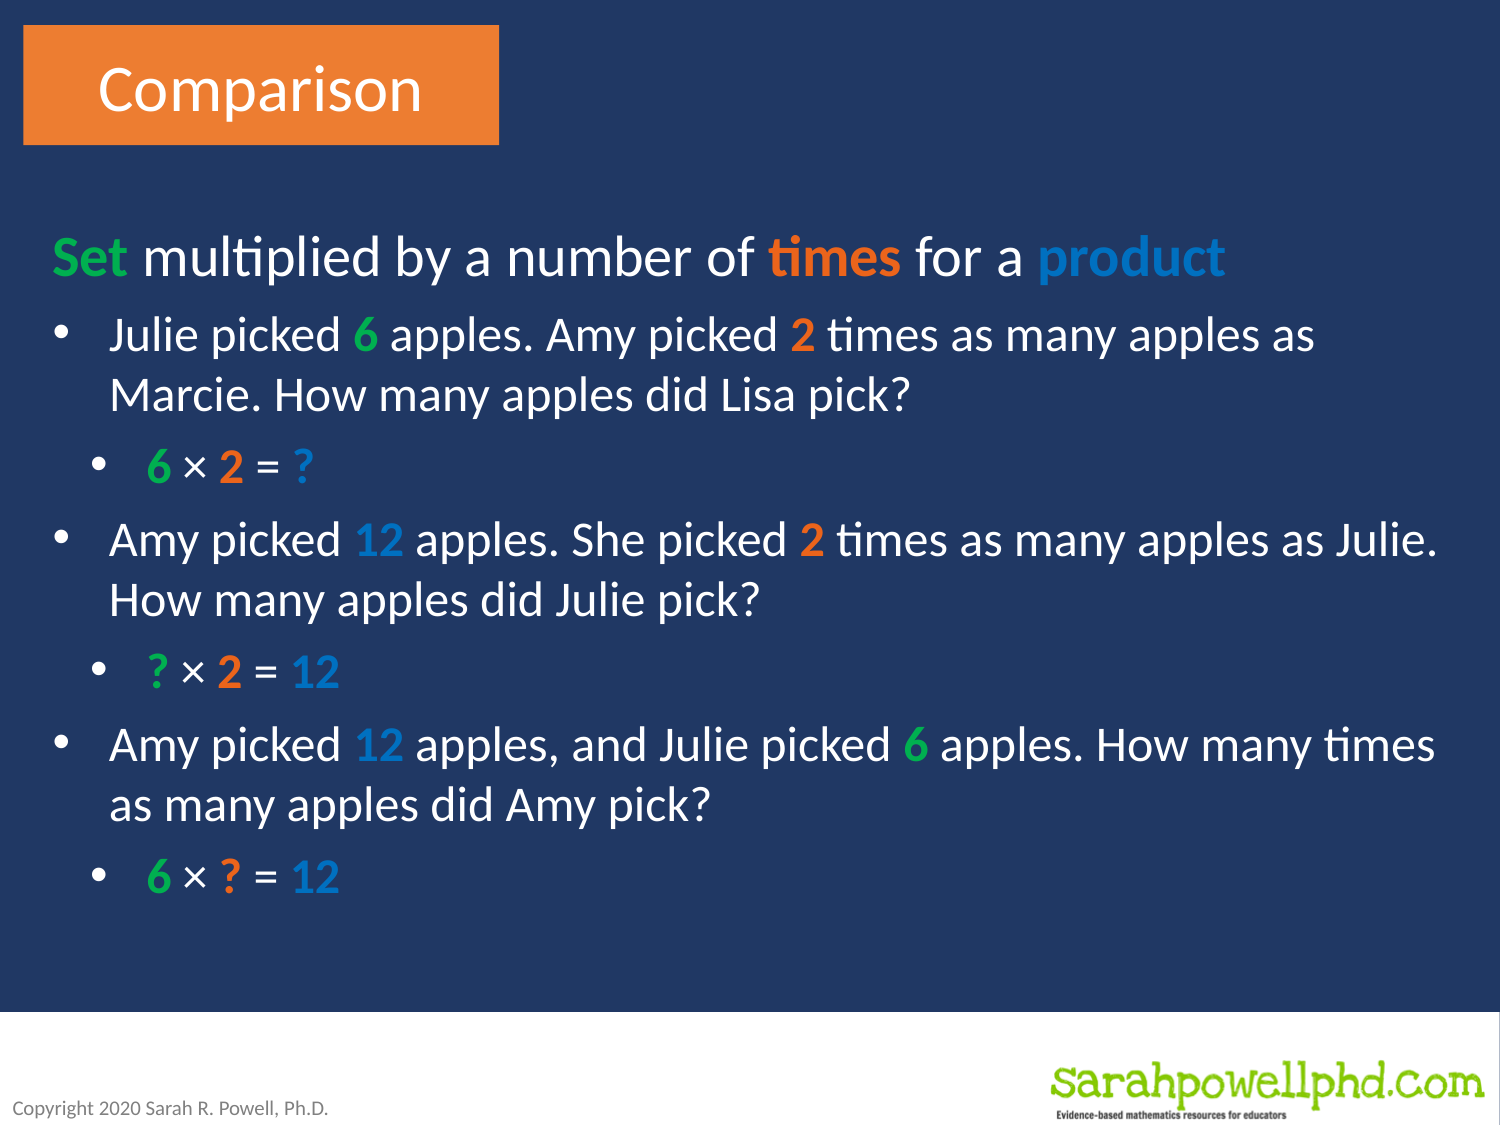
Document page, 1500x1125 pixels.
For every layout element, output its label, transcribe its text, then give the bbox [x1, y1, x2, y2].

text_box Comparison [22, 24, 500, 146]
picture [1032, 1051, 1499, 1125]
list Set multiplied by a number of times for a product Julie picked 6 apples. Amy picked 2 times as many apples as Marcie. How many apples did Lisa pick? 6 × 2 = ? Amy picked 12 apples. She picked 2 times as many apples as Julie. How many apples did Julie pick? ? × 2 = 12 Amy picked 12 apples, and Julie picked 6 apples. How many times as many apples did Amy pick? 6 × ? = 12 [37, 204, 1463, 999]
